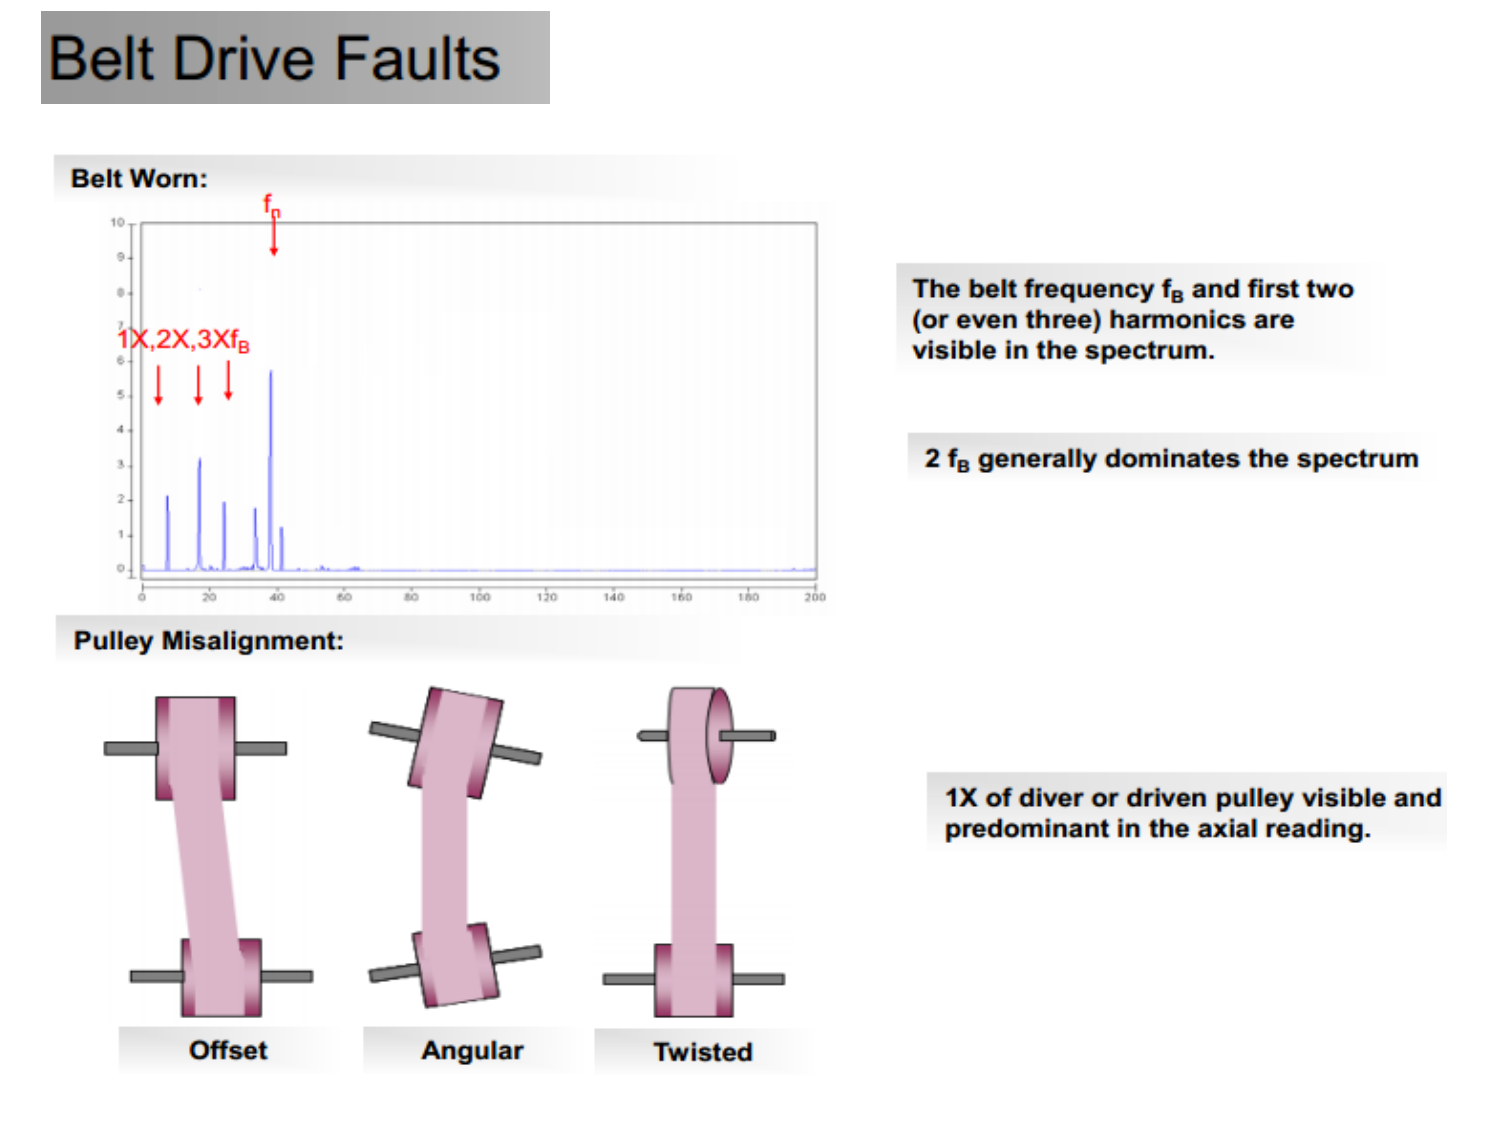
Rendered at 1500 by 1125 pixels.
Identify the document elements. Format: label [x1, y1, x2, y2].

picture [40, 11, 550, 104]
picture [41, 148, 1448, 1083]
